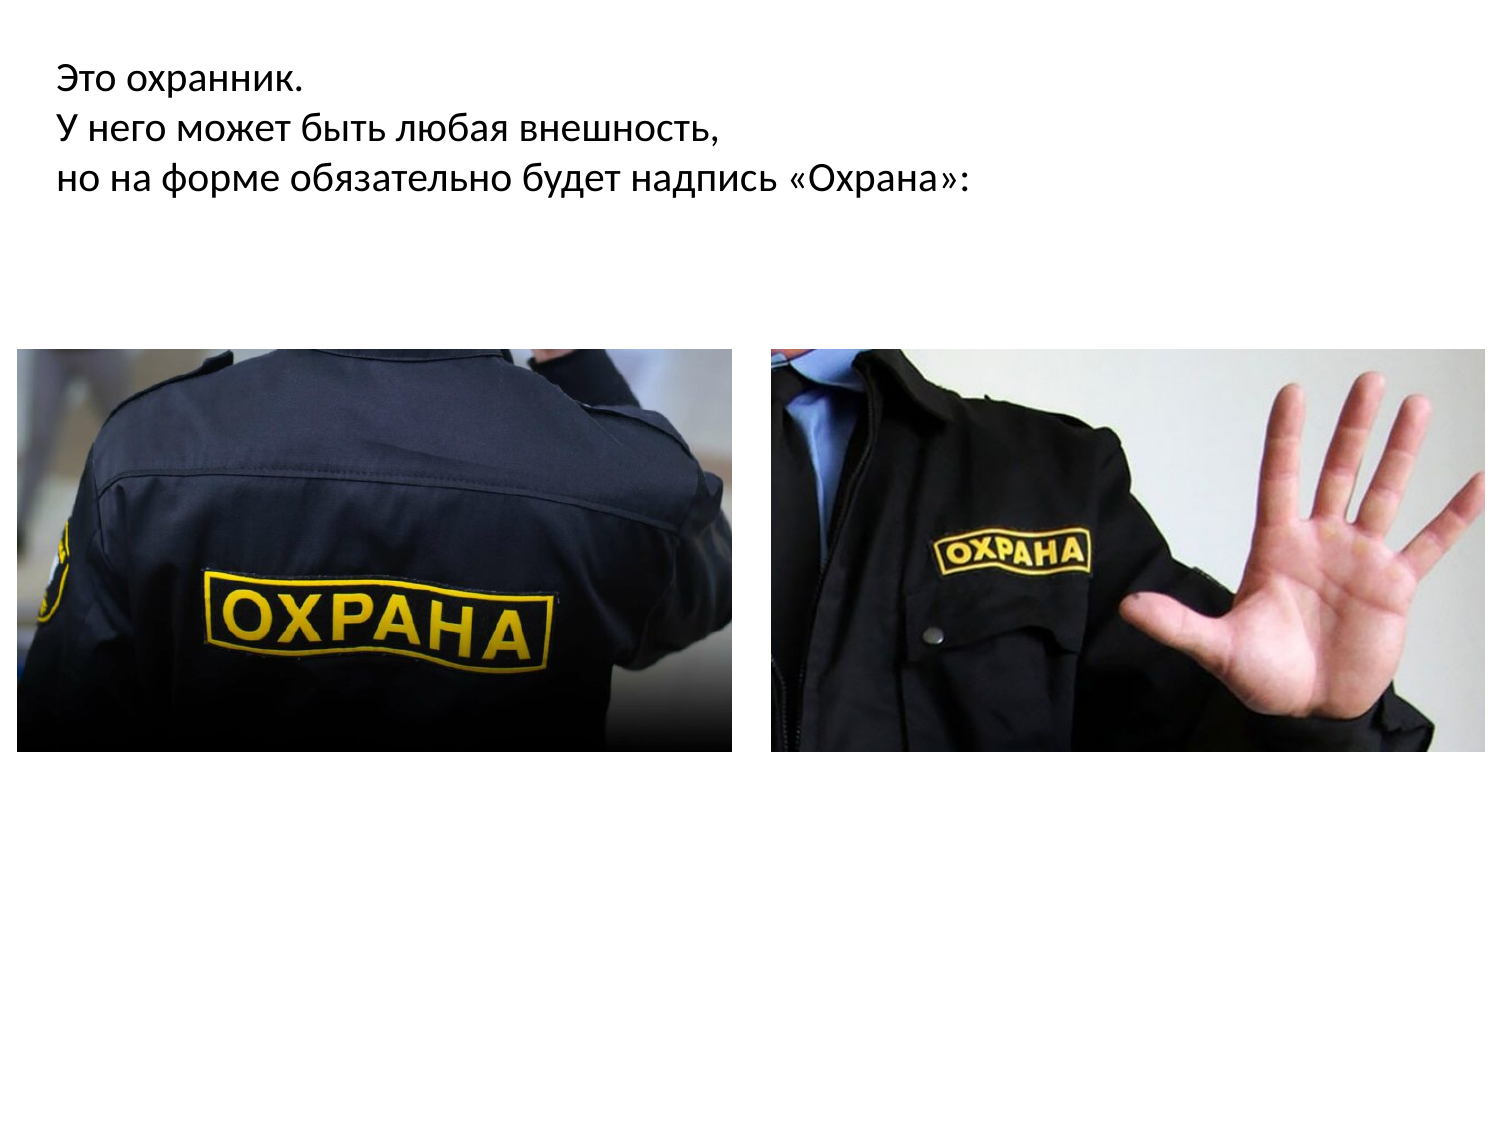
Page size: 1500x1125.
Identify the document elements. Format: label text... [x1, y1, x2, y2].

picture [770, 349, 1486, 752]
text_box Это охранник. У него может быть любая внешность, но на форме обязательно будет надпись «Охрана»: [41, 42, 1500, 208]
picture [17, 349, 732, 752]
